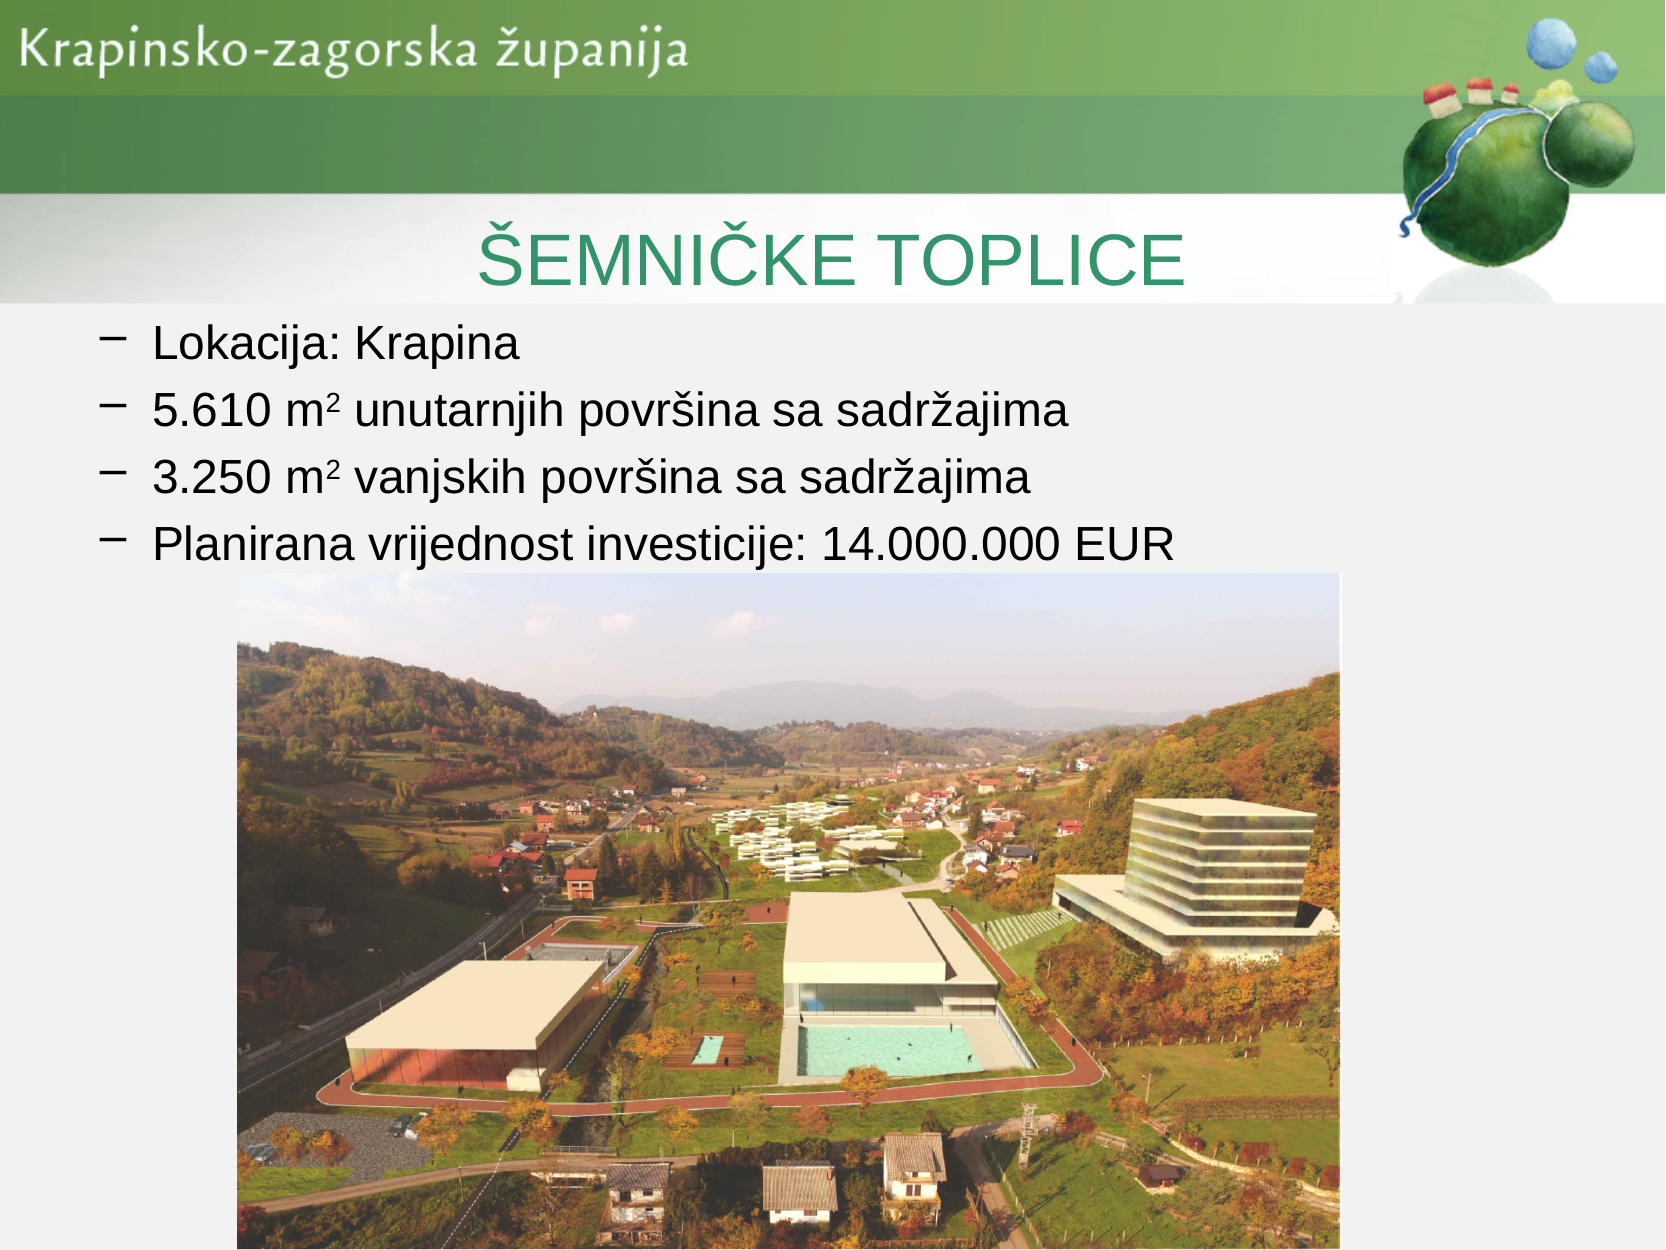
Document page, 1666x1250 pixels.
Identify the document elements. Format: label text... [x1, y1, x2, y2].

picture [0, 0, 1666, 303]
picture [237, 573, 1342, 1250]
list Lokacija: Krapina 5.610 m2 unutarnjih površina sa sadržajima 3.250 m2 vanjskih površina sa sadržajima Planirana vrijednost investicije: 14.000.000 EUR [0, 303, 1666, 1250]
